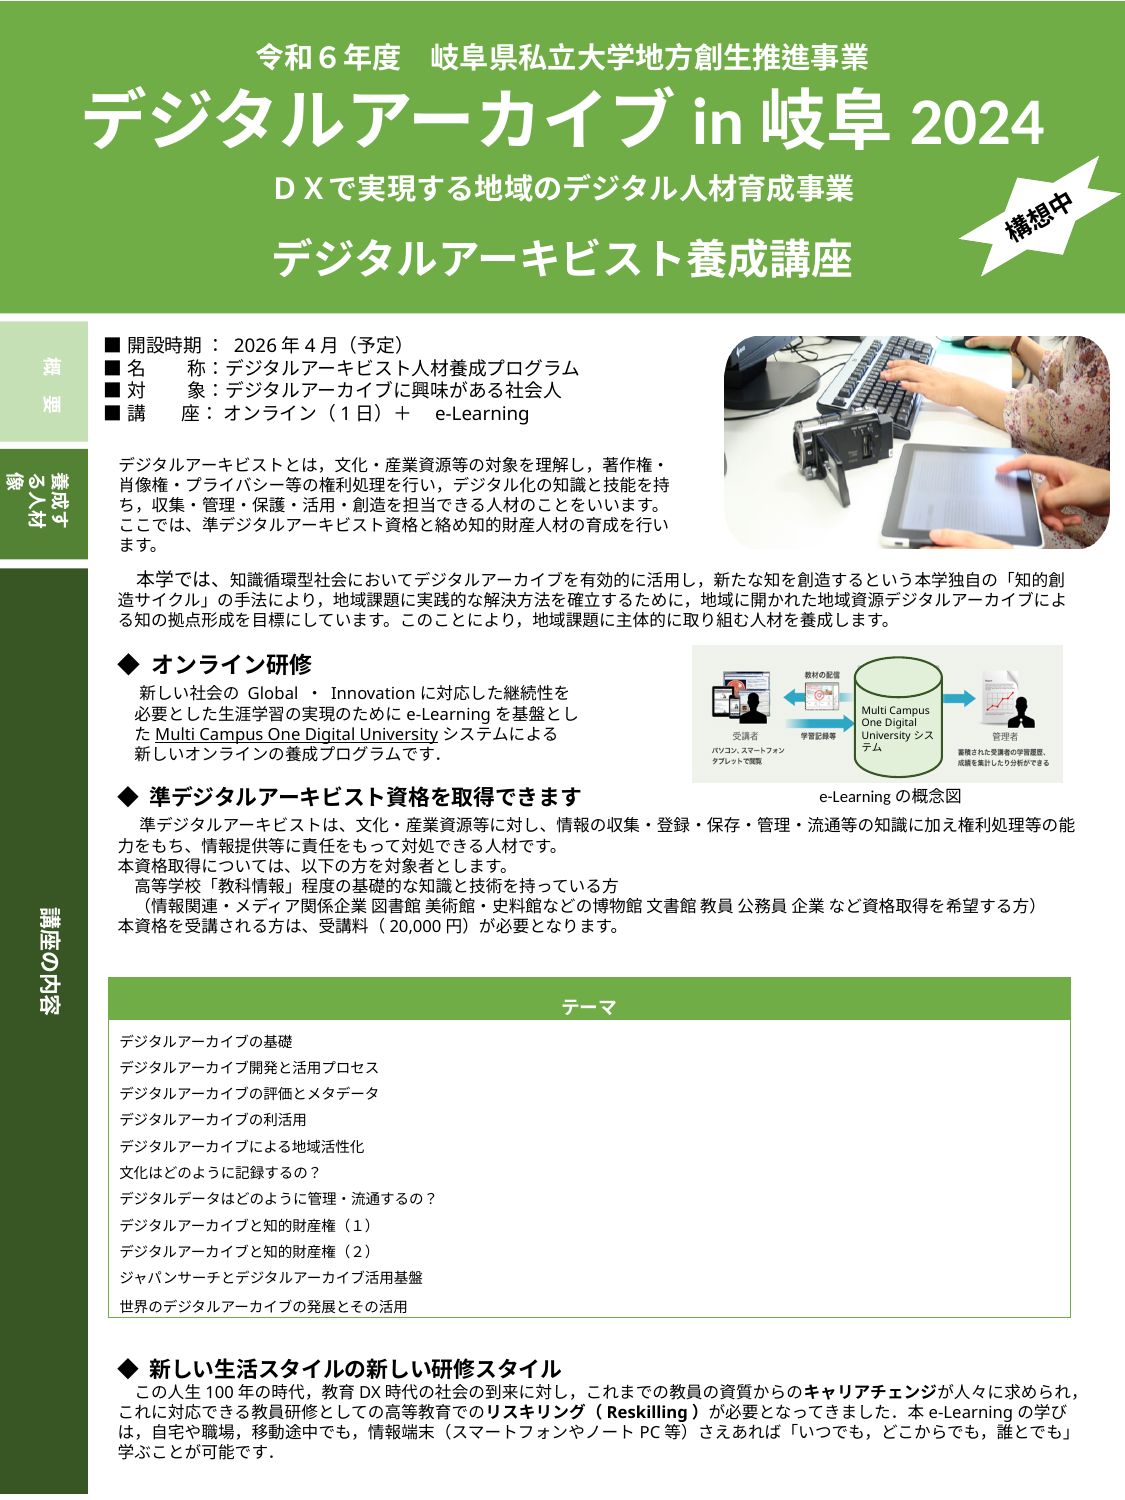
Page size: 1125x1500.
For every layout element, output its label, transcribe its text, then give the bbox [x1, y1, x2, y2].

table_cell デジタルアーカイブと知的財産権（２） [109, 1230, 1070, 1256]
table_header テーマ [109, 978, 1070, 1020]
table_cell デジタルアーカイブによる地域活性化 [109, 1125, 1070, 1151]
text_box [0, 320, 89, 443]
table_cell 世界のデジタルアーカイブの発展とその活用 [109, 1285, 1070, 1317]
text_box 講座の内容 [14, 694, 72, 1231]
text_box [692, 645, 1063, 817]
table_cell 文化はどのように記録するの？ [109, 1151, 1070, 1177]
table_cell デジタルアーカイブの評価とメタデータ [109, 1072, 1070, 1099]
text_box デジタルアーキビストとは，文化・産業資源等の対象を理解し，著作権・肖像権・プライバシー等の権利処理を行い，デジタル化の知識と技能を持ち，収集・管理・保護・活用・創造を担当できる人材のことをいいます。ここでは、準デジタルアーキビスト資格と絡め知的財産人材の育成を行います。 [103, 447, 701, 560]
text_box ■開設時期 ： 2026年4月（予定） ■名 称：デジタルアーキビスト人材養成プログラム ■対 象：デジタルアーカイブに興味がある社会人 ■講 座： オンライン（1日）＋ e-Learning [89, 326, 1053, 431]
picture [724, 336, 1110, 549]
table_cell ジャパンサーチとデジタルアーカイブ活用基盤 [109, 1256, 1070, 1285]
text_box 概 要 [18, 343, 72, 437]
table_cell デジタルアーカイブの利活用 [109, 1099, 1070, 1125]
table_cell デジタルアーカイブと知的財産権（１） [109, 1204, 1070, 1230]
text_box 養成する人材像 [3, 457, 80, 561]
title 令和６年度 岐阜県私立大学地方創生推進事業 デジタルアーキビスト養成講座 [0, 1, 1125, 314]
table_cell デジタルアーカイブ開発と活用プロセス [109, 1046, 1070, 1072]
text_box 本学では、知識循環型社会においてデジタルアーカイブを有効的に活用し，新たな知を創造するという本学独自の「知的創造サイクル」の手法により，地域課題に実践的な解決方法を確立するために，地域に開かれた地域資源デジタルアーカイブによる知の拠点形成を目標にしています。このことにより，地域課題に主体的に取り組む人材を養成します。 ◆ オンライン研修 新しい社会の Global ・ Innovationに対応した継続性を 必要とした生涯学習の実現のためにe-Learningを基盤とし たMulti Campus One Digital Universityシステムによる 新しいオンラインの養成プログラムです． ◆ 準デジタルアーキビスト資格を取得できます 準デジタルアーキビストは、文化・産業資源等に対し、情報の収集・登録・保存・管理・流通等の知識に加え権利処理等の能力をもち、情報提供等に責任をもって対処できる人材です。 本資格取得については、以下の方を対象者とします。 高等学校「教科情報」程度の基礎的な知識と技術を持っている方 （情報関連・メディア関係企業 図書館 美術館・史料館などの博物館 文書館 教員 公務員 企業 など資格取得を希望する方） 本資格を受講される方は、受講料（20,000円）が必要となります。 ◆ 新しい生活スタイルの新しい研修スタイル この人生100年の時代，教育DX時代の社会の到来に対し，これまでの教員の資質からのキャリアチェンジが人々に求められ，これに対応できる教員研修としての高等教育でのリスキリング（Reskilling）が必要となってきました．本e-Learningの学びは，自宅や職場，移動途中でも，情報端末（スマートフォンやノートPC等）さえあれば「いつでも，どこからでも，誰とでも」学ぶことが可能です． [102, 560, 1096, 1469]
text_box 構想中 [952, 150, 1125, 282]
table_cell デジタルデータはどのように管理・流通するの？ [109, 1177, 1070, 1204]
text_box [0, 567, 89, 1495]
text_box [0, 448, 89, 561]
table_cell デジタルアーカイブの基礎 [109, 1020, 1070, 1046]
subtitle デジタルアーカイブin岐阜2024 ＤＸで実現する地域のデジタル人材育成事業 [49, 79, 1076, 245]
